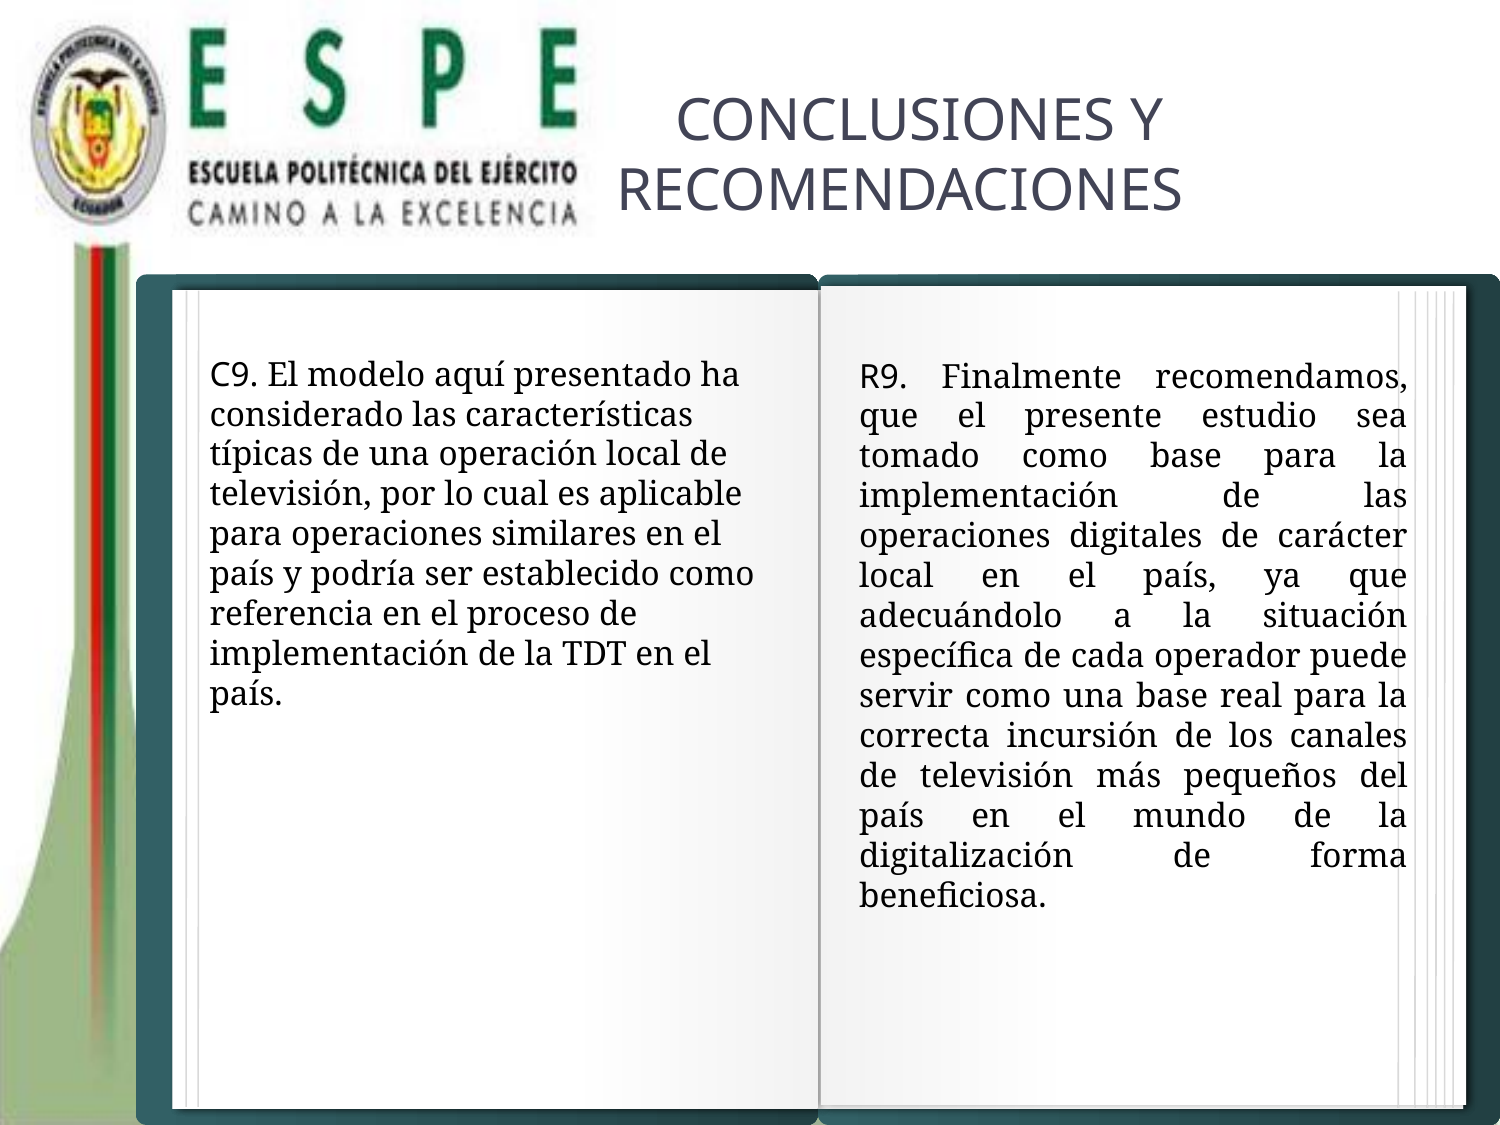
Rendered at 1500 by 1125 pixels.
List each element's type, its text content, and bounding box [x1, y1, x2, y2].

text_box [135, 274, 1500, 1125]
picture [0, 0, 1500, 1125]
text_box CONCLUSIONES Y RECOMENDACIONES [149, 54, 1500, 230]
